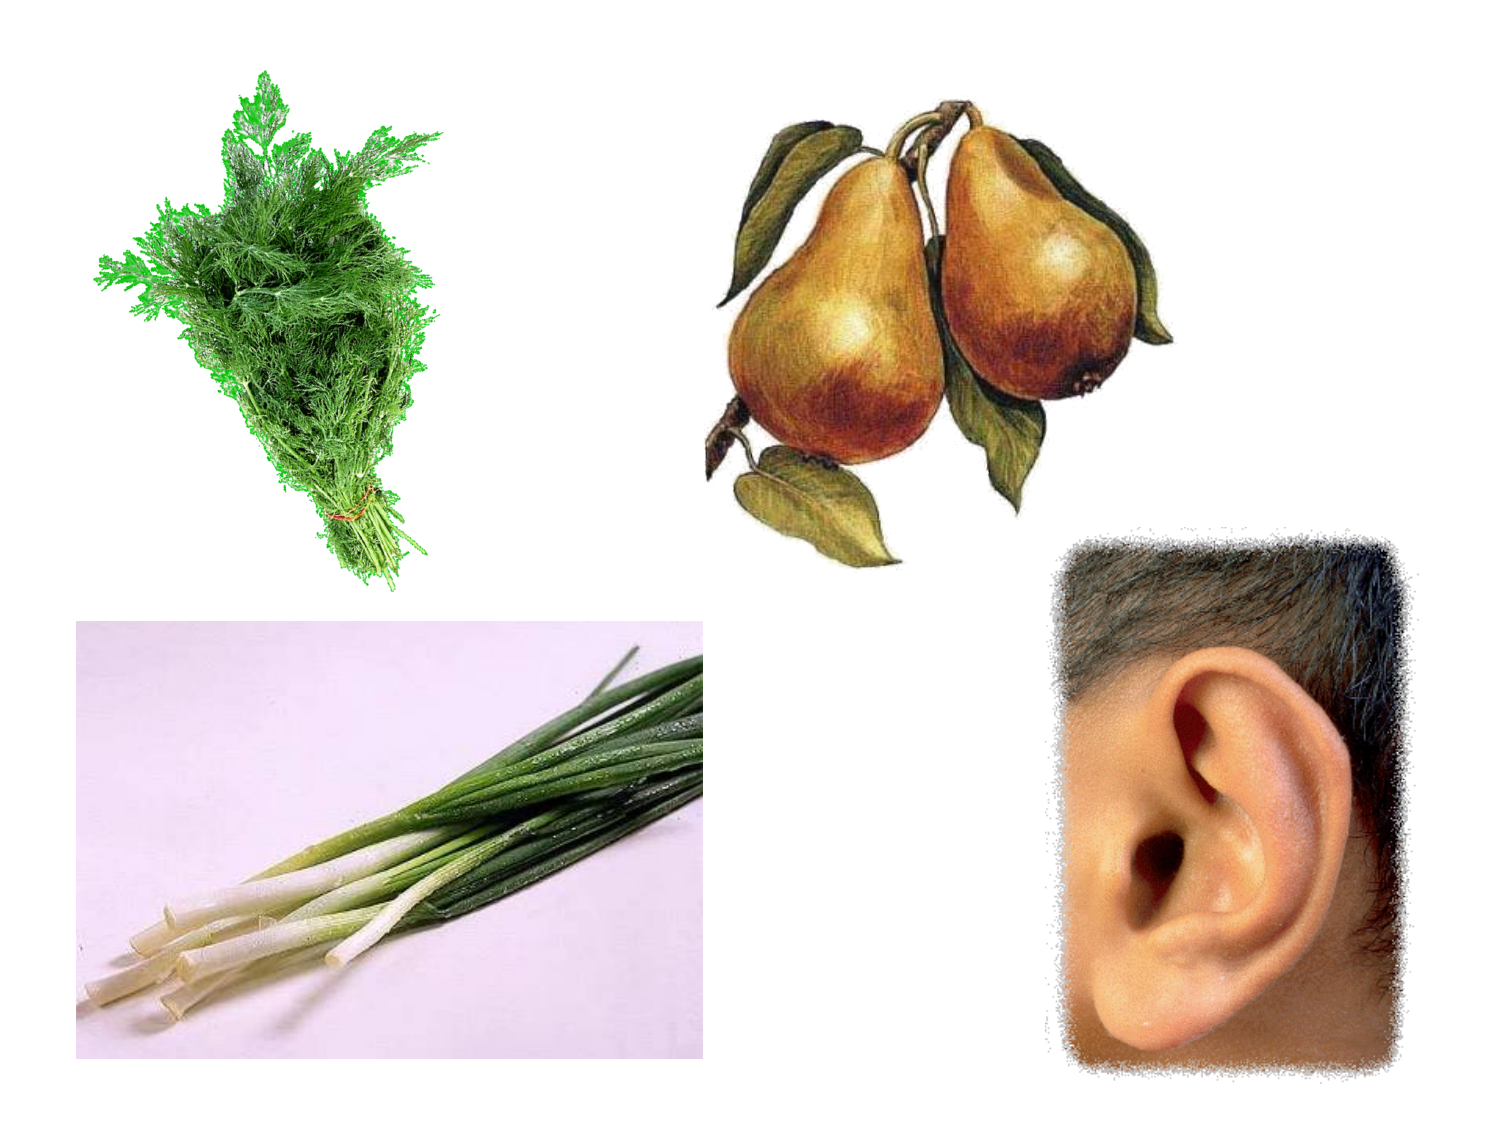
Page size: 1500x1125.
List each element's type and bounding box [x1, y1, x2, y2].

picture [679, 58, 1419, 1084]
picture [45, 8, 704, 1059]
